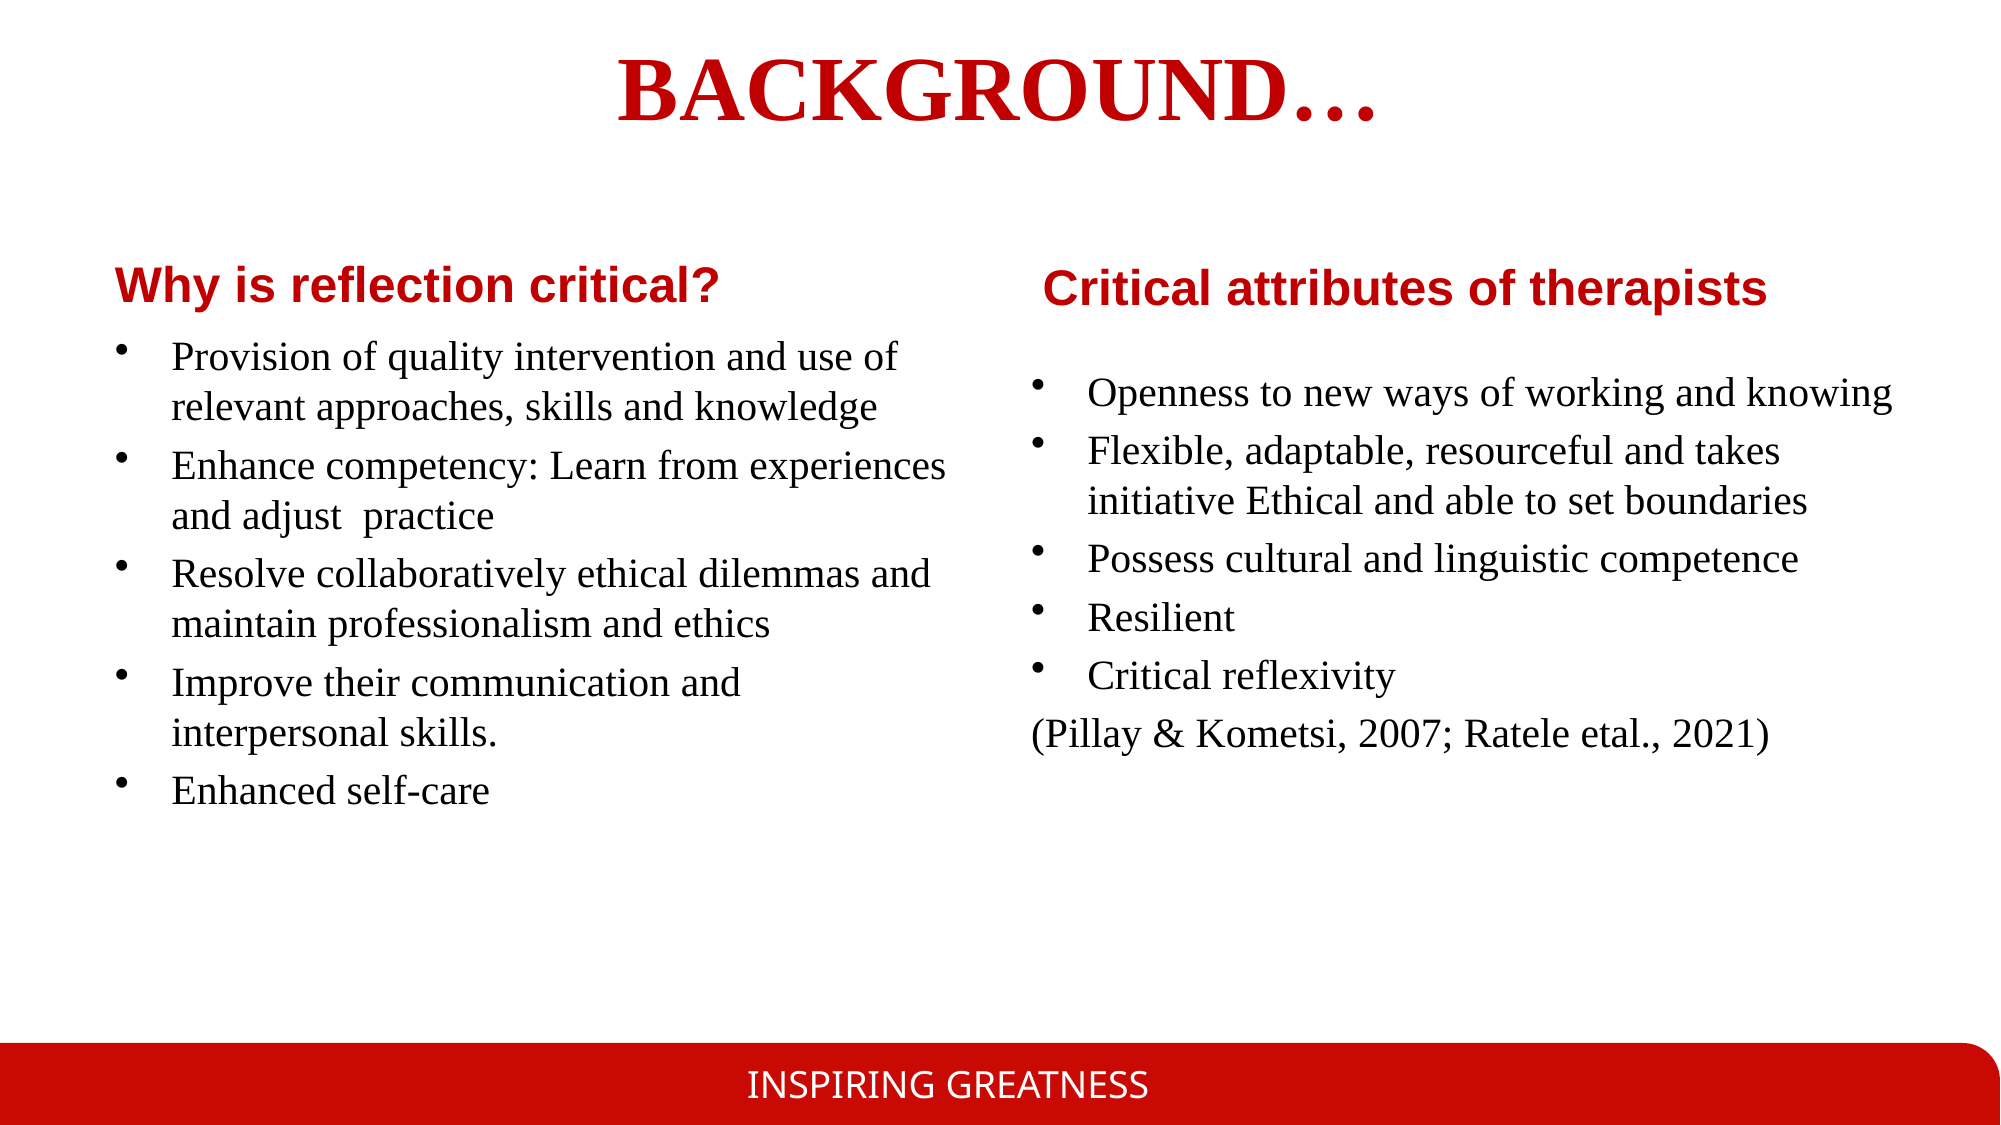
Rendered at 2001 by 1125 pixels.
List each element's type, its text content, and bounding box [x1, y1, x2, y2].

list Critical attributes of therapists [1027, 217, 1912, 323]
list Openness to new ways of working and knowing Flexible, adaptable, resourceful and takes initiative Ethical and able to set boundaries Possess cultural and linguistic competence Resilient Critical reflexivity (Pillay & Kometsi, 2007; Ratele etal., 2021) [1015, 356, 1924, 1005]
title BACKGROUND… [99, 45, 1900, 233]
list Provision of quality intervention and use of relevant approaches, skills and knowledge Enhance competency: Learn from experiences and adjust practice Resolve collaboratively ethical dilemmas and maintain professionalism and ethics Improve their communication and interpersonal skills. Enhanced self-care [99, 321, 984, 1005]
list Why is reflection critical? [99, 215, 984, 321]
